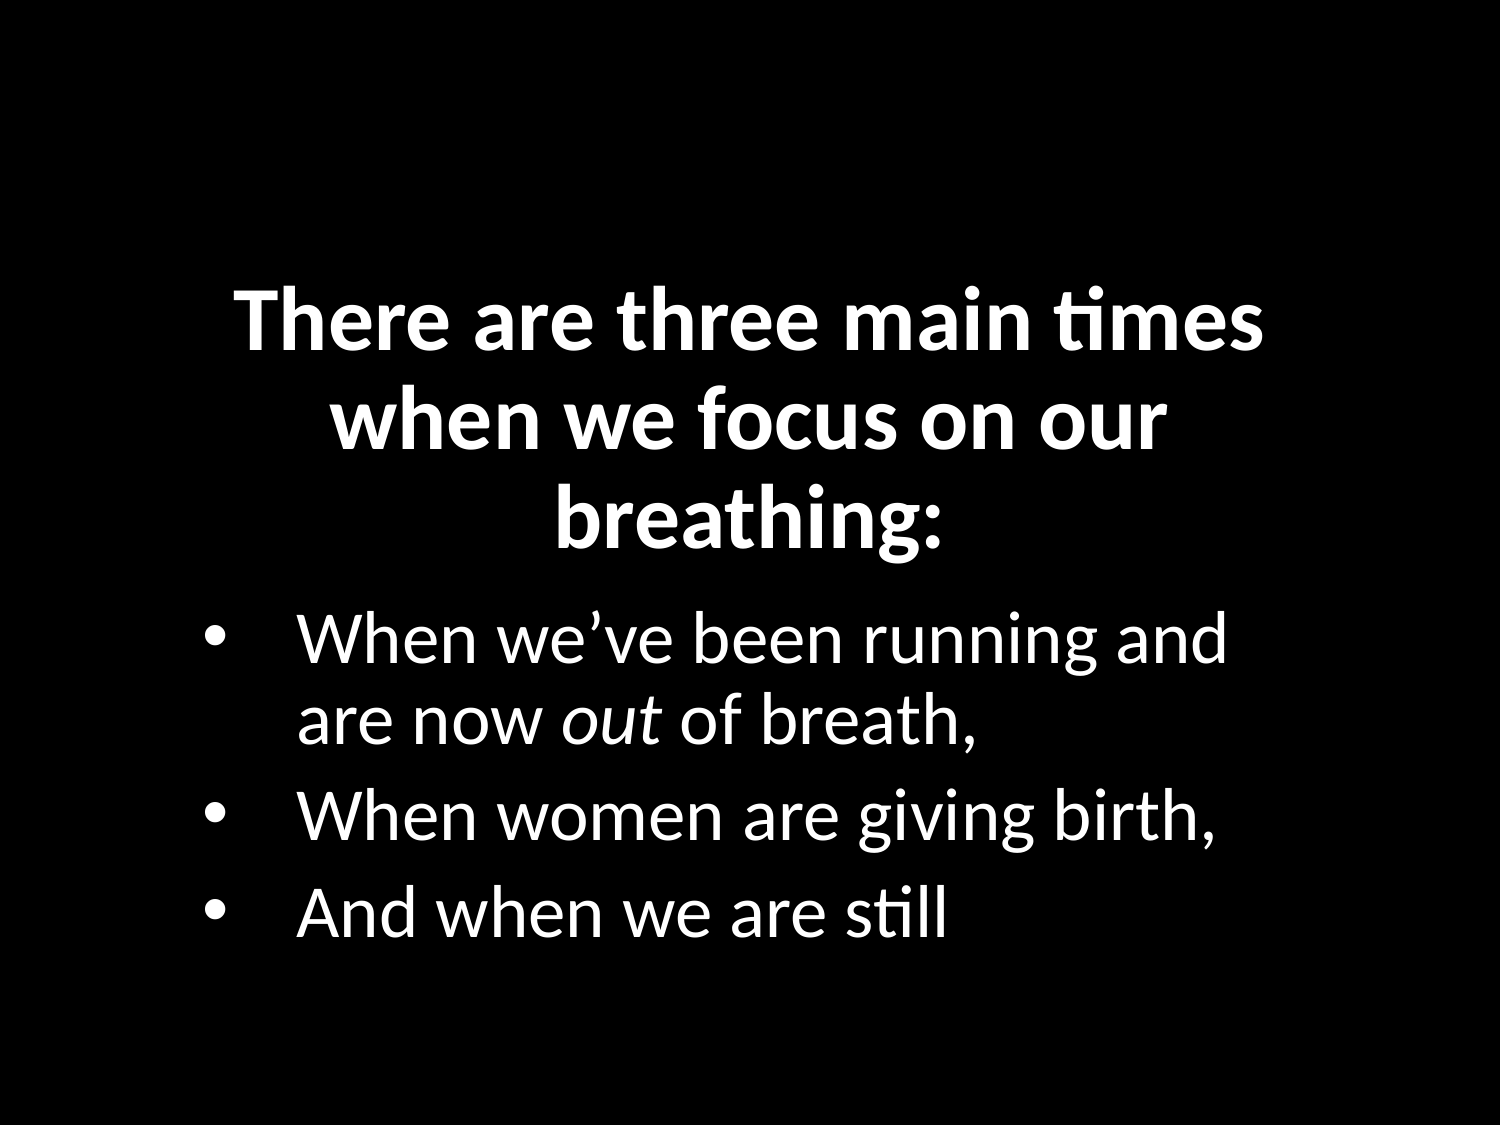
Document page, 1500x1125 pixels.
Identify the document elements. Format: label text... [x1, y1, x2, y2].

title There are three main times when we focus on our breathing: [187, 184, 1313, 576]
subtitle When we’ve been running and are now out of breath, When women are giving birth, And when we are still [187, 590, 1313, 863]
